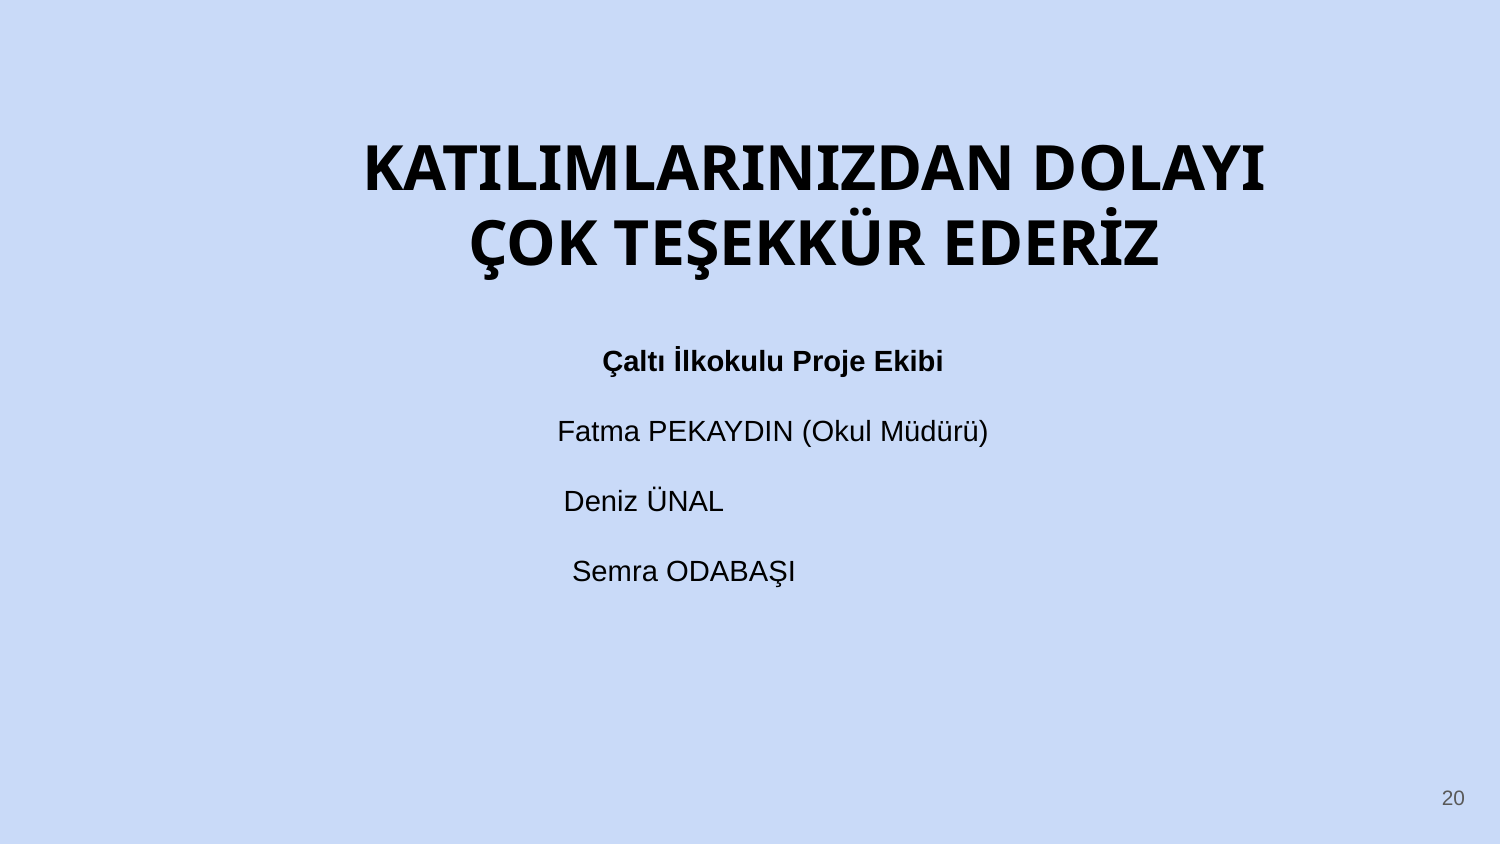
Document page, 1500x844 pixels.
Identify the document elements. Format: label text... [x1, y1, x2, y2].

text_box Çaltı İlkokulu Proje Ekibi Fatma PEKAYDIN (Okul Müdürü) Deniz ÜNAL Semra ODABAŞI [350, 327, 1196, 602]
text_box KATILIMLARINIZDAN DOLAYI ÇOK TEŞEKKÜR EDERİZ [280, 112, 1349, 293]
slide_number ‹#› [1389, 764, 1480, 830]
